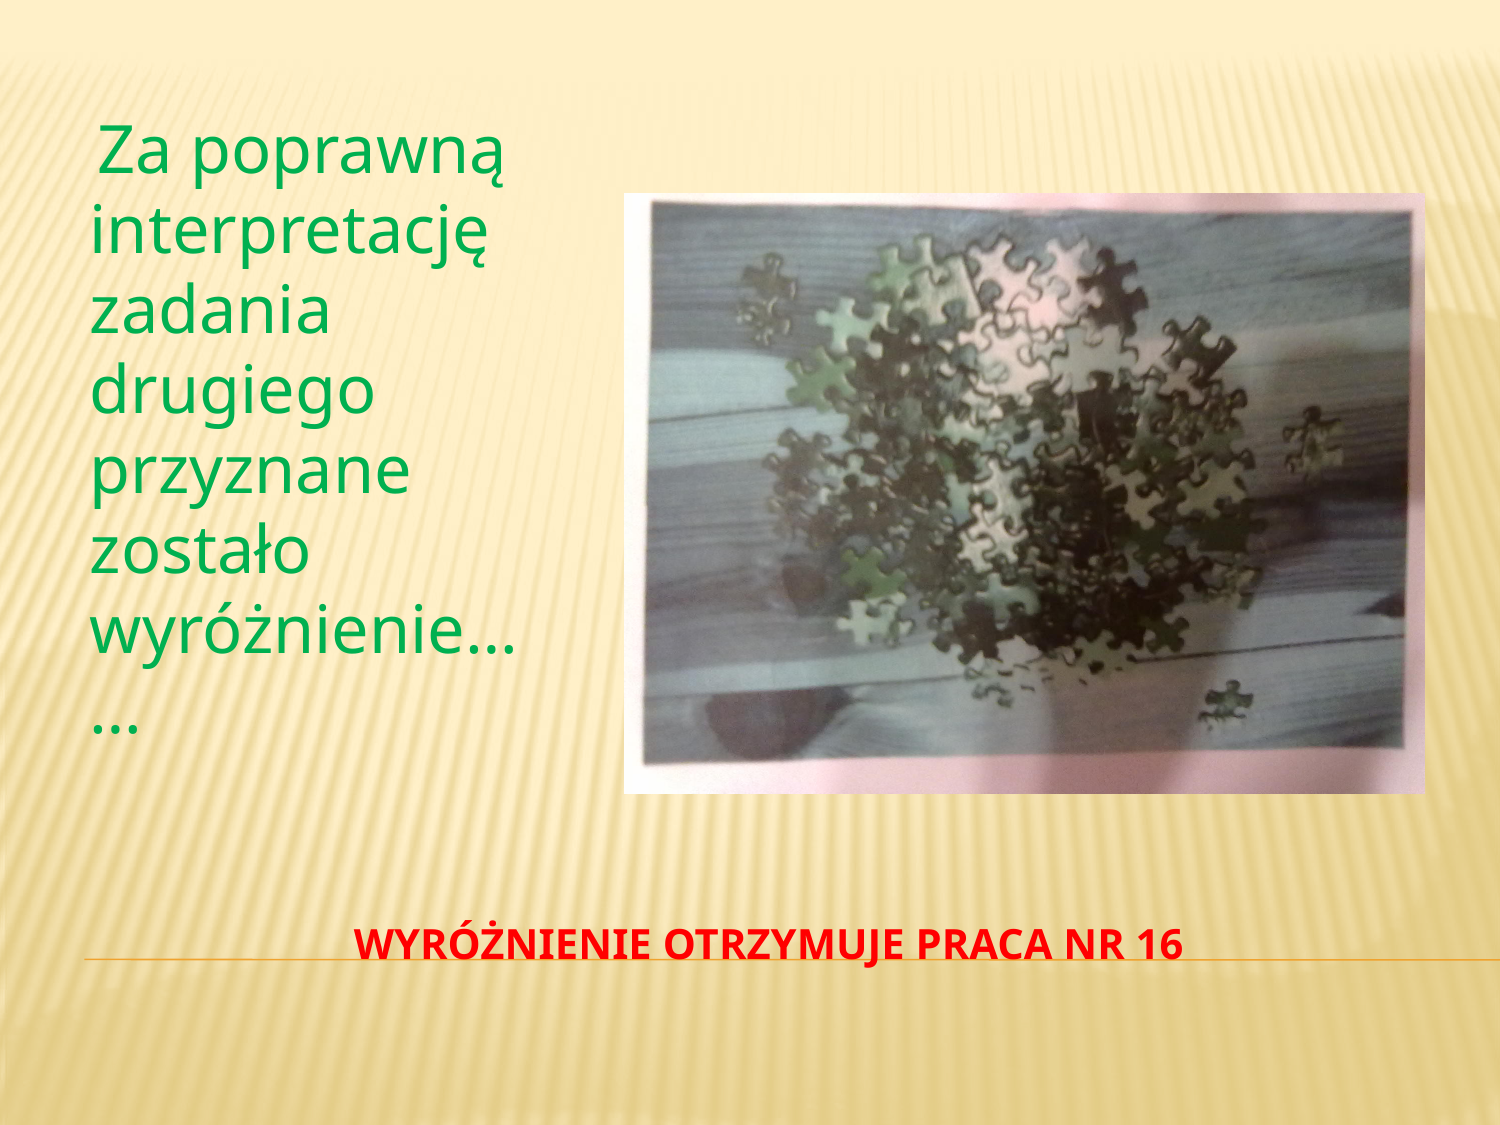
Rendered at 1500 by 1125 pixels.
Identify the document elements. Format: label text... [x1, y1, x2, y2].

title Wyróżnienie otrzymuje praca nr 16 [75, 900, 1463, 986]
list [624, 193, 1425, 794]
list Za poprawną interpretację zadania drugiego przyznane zostało wyróżnienie…… [75, 99, 569, 888]
